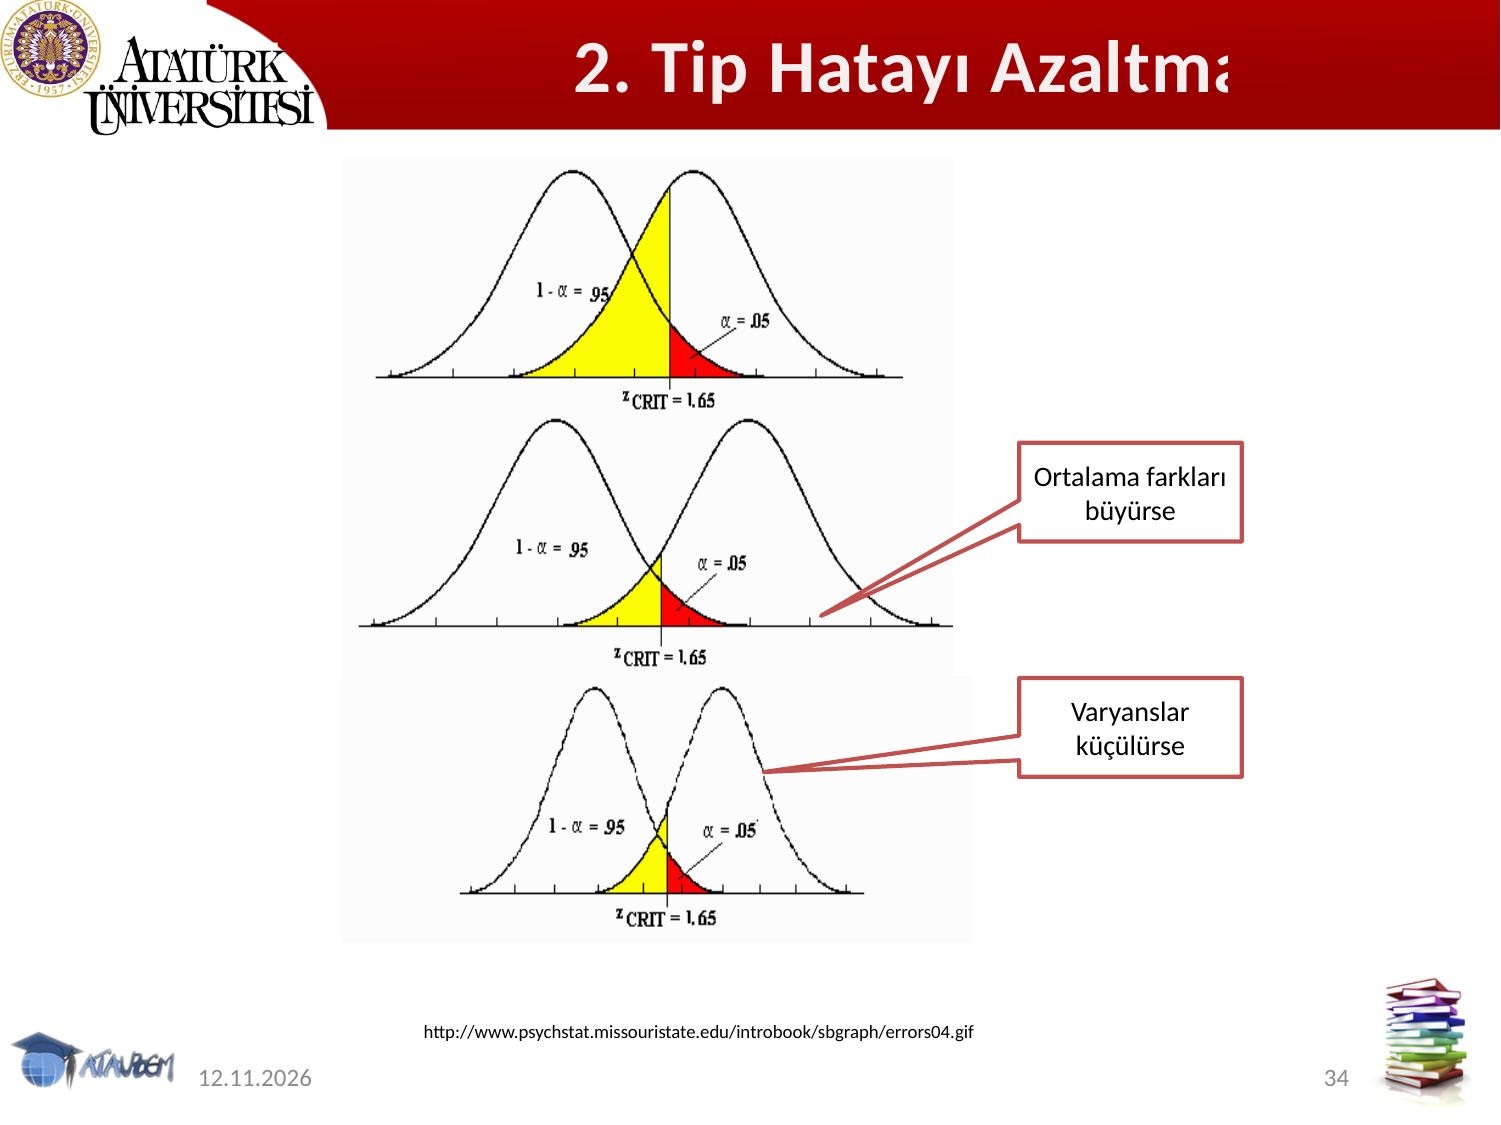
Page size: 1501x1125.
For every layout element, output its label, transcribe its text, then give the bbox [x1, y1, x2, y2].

text_box Varyanslar küçülürse [978, 675, 1244, 779]
picture [0, 0, 1501, 1125]
title 2. Tip Hatayı Azaltma [324, 0, 1501, 126]
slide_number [183, 1046, 534, 1107]
text_box http://www.psychstat.missouristate.edu/introbook/sbgraph/errors04.gif [408, 1012, 1159, 1050]
slide_number 34 [1075, 1046, 1365, 1107]
text_box Ortalama farkları büyürse [960, 440, 1244, 555]
